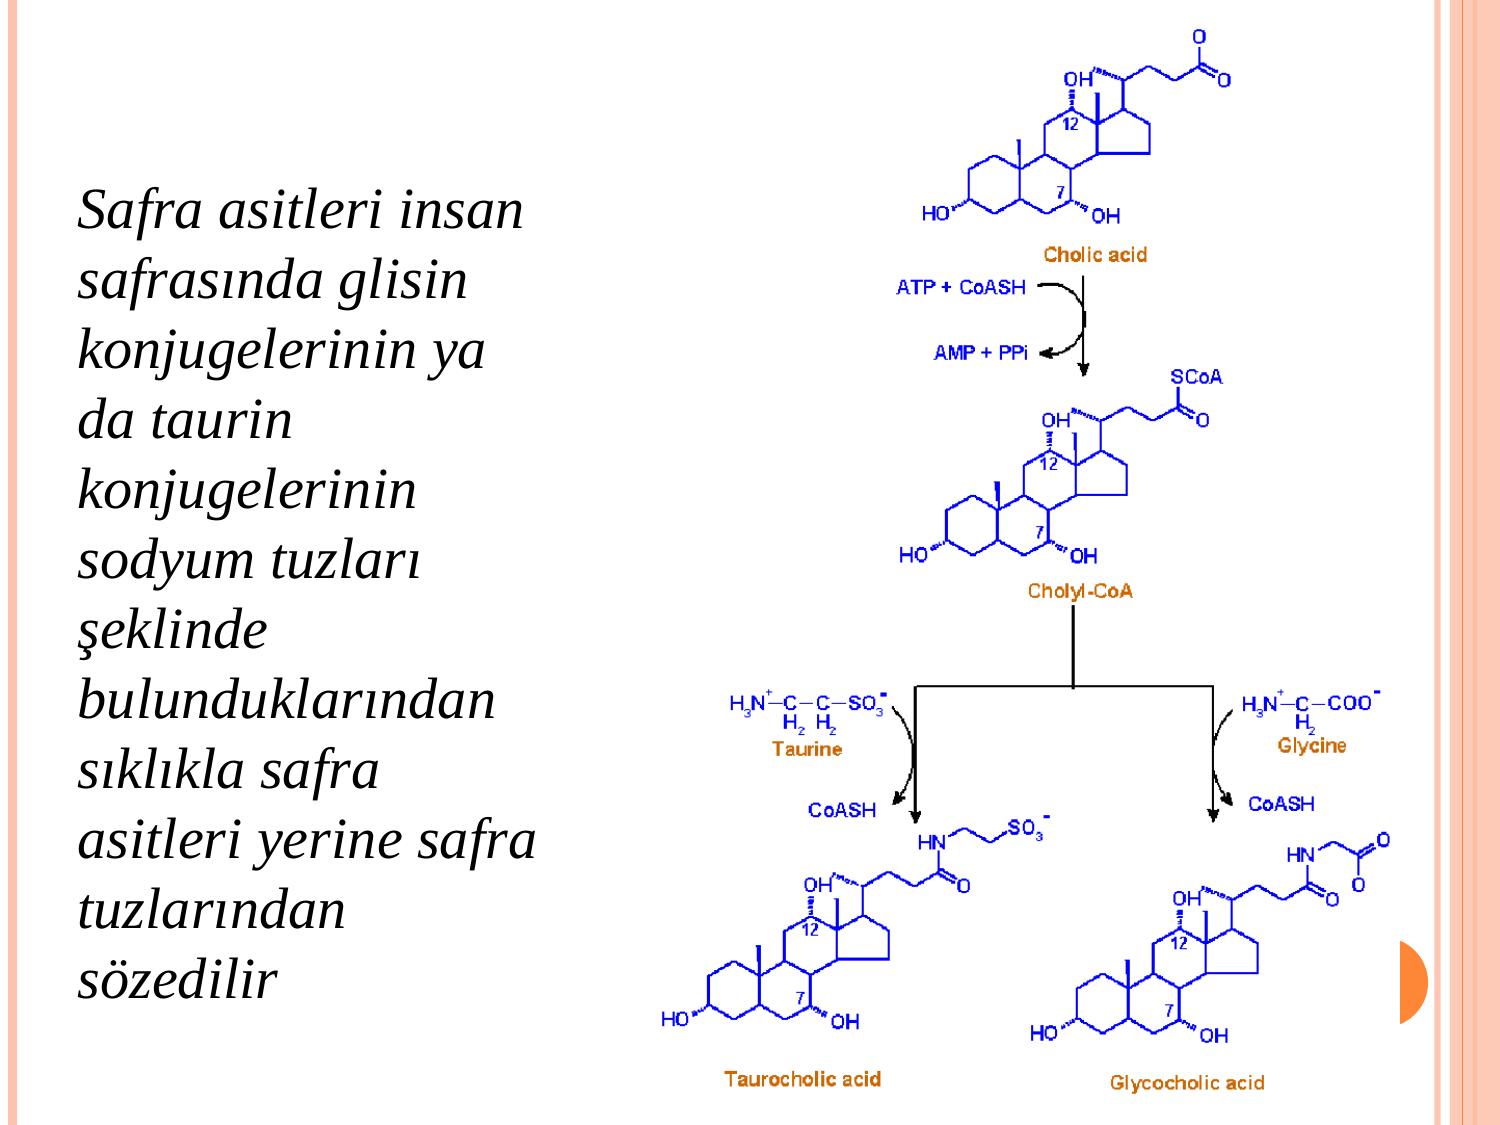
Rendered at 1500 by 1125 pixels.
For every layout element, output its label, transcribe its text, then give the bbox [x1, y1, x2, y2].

picture [655, 24, 1401, 1101]
text_box Safra asitleri insan safrasında glisin konjugelerinin ya da taurin konjugelerinin sodyum tuzları şeklinde bulunduklarından sıklıkla safra asitleri yerine safra tuzlarından sözedilir [62, 162, 563, 1019]
